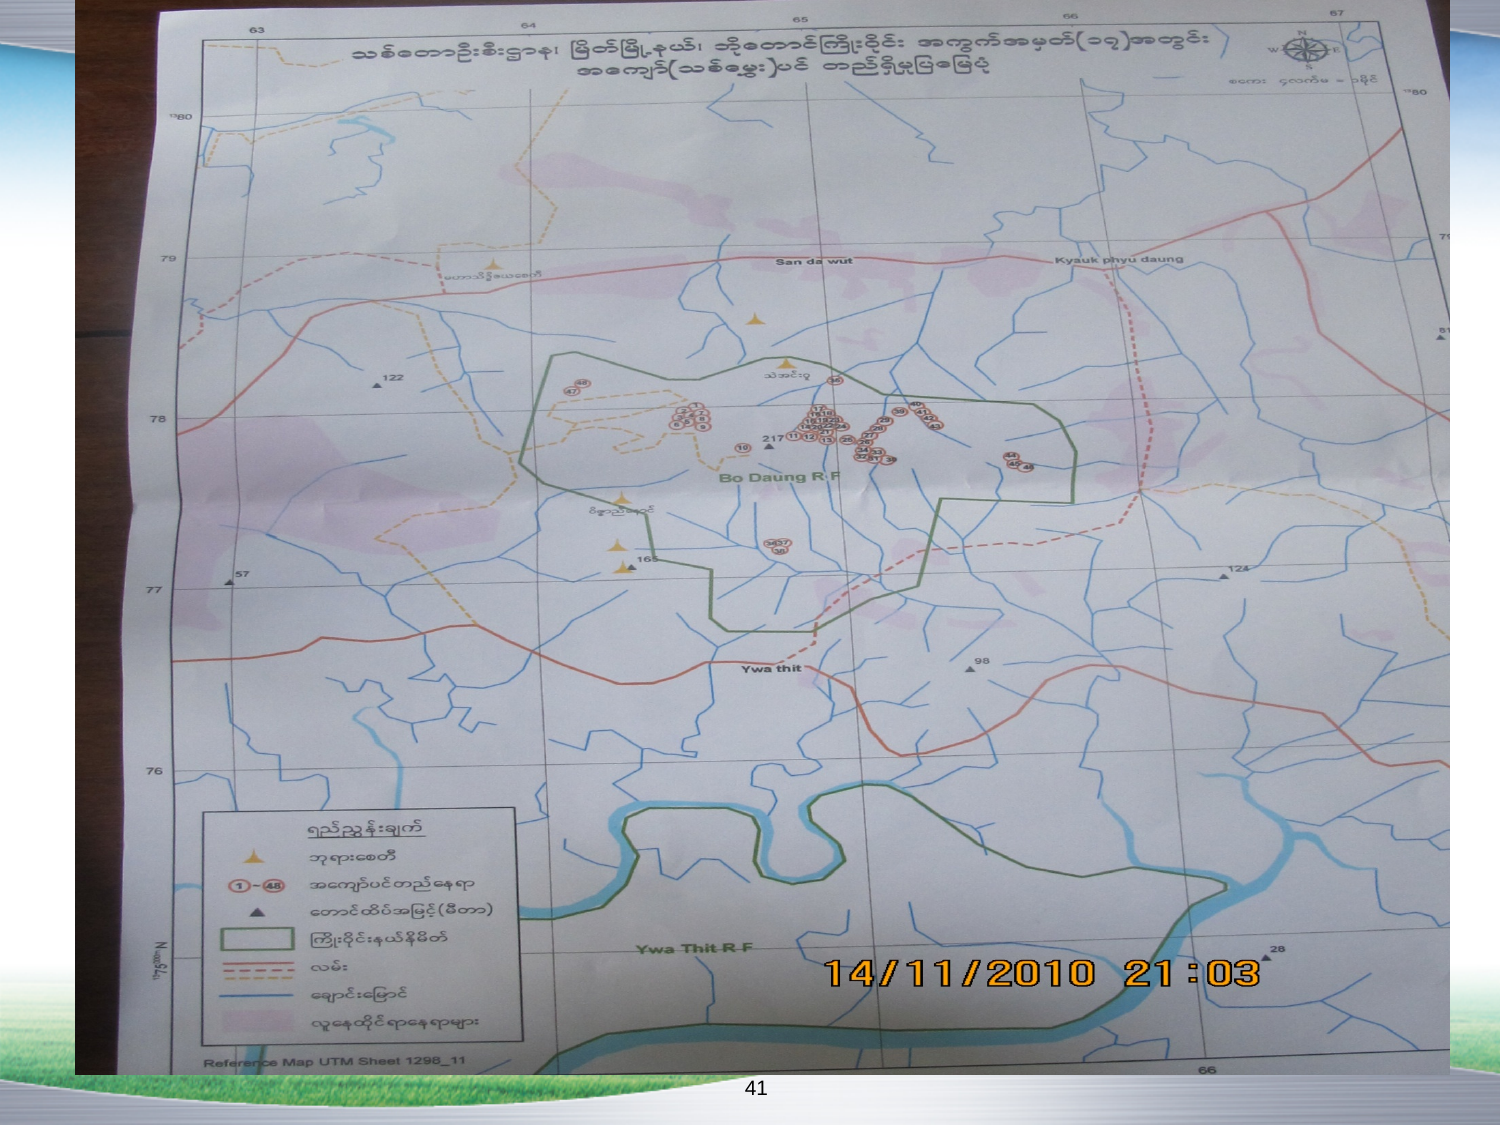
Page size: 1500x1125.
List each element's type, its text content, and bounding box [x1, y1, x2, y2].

slide_number 41 [687, 1084, 826, 1111]
picture [0, 0, 1500, 1125]
